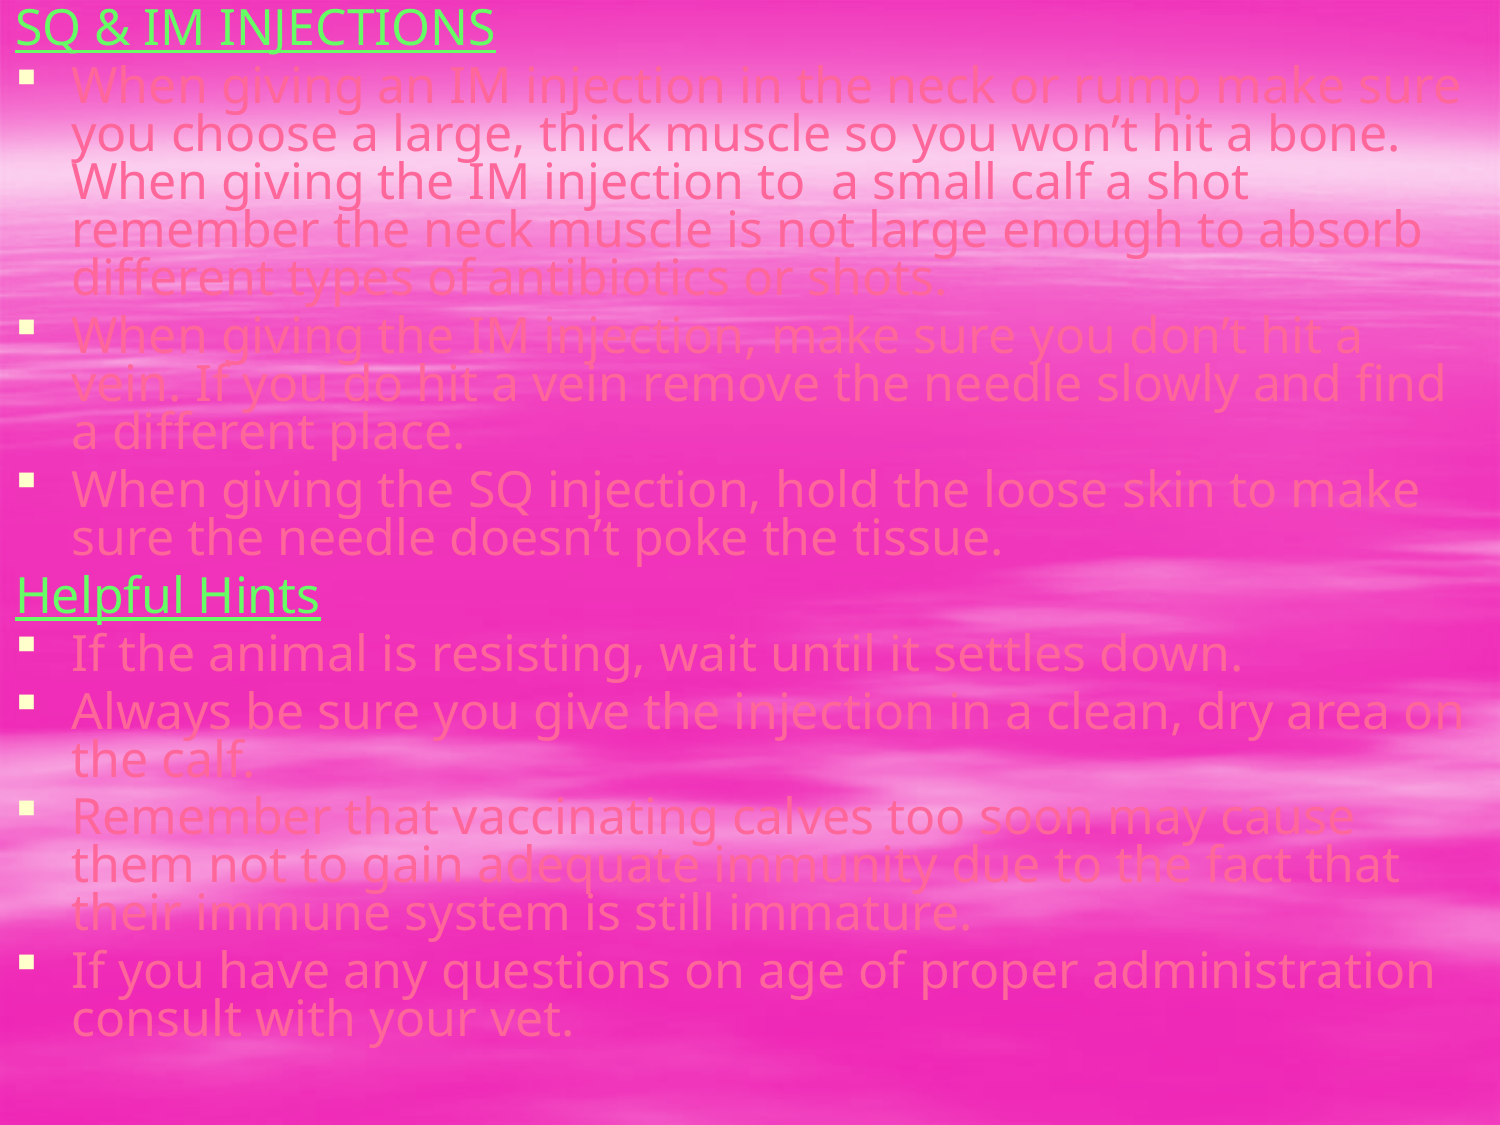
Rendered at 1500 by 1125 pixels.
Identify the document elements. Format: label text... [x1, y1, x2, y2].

list SQ & IM INJECTIONS When giving an IM injection in the neck or rump make sure you choose a large, thick muscle so you won’t hit a bone. When giving the IM injection to a small calf a shot remember the neck muscle is not large enough to absorb different types of antibiotics or shots. When giving the IM injection, make sure you don’t hit a vein. If you do hit a vein remove the needle slowly and find a different place. When giving the SQ injection, hold the loose skin to make sure the needle doesn’t poke the tissue. Helpful Hints If the animal is resisting, wait until it settles down. Always be sure you give the injection in a clean, dry area on the calf. Remember that vaccinating calves too soon may cause them not to gain adequate immunity due to the fact that their immune system is still immature. If you have any questions on age of proper administration consult with your vet. [0, 0, 1500, 1125]
